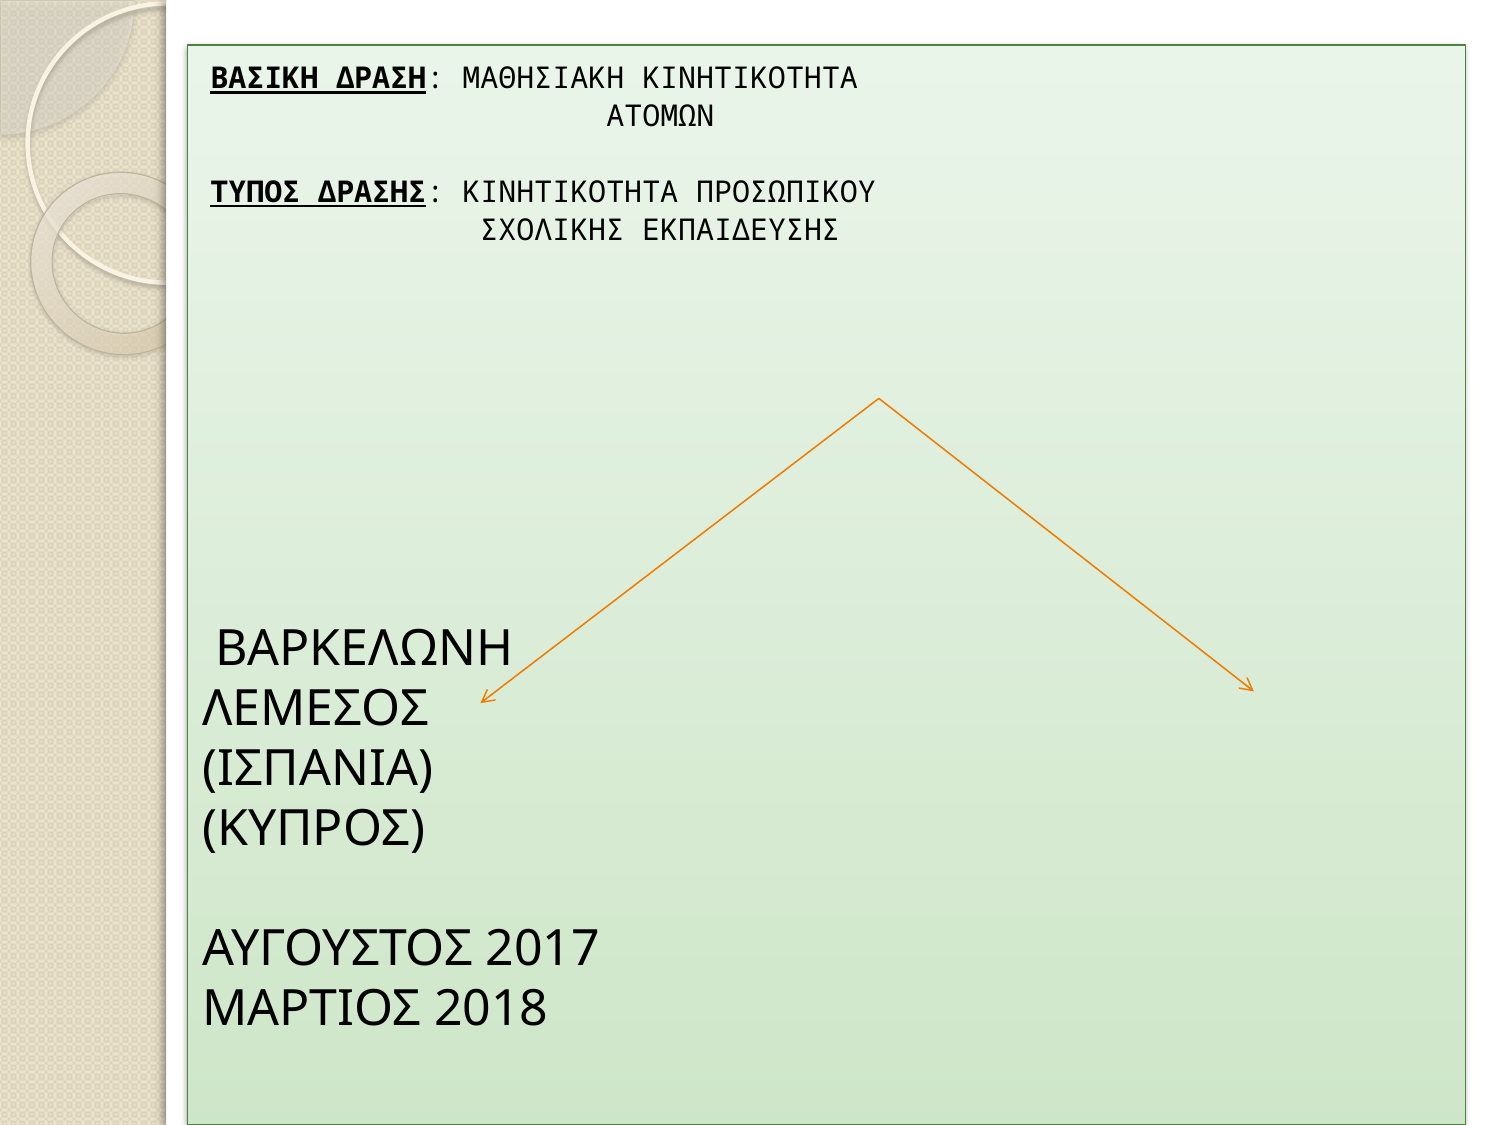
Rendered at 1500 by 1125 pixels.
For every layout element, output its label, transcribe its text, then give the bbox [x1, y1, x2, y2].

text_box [882, 398, 1255, 692]
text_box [480, 398, 880, 704]
list ΒΑΣΙΚΗ ΔΡΑΣΗ: ΜΑΘΗΣΙΑΚΗ ΚΙΝΗΤΙΚΟΤΗΤΑ ΑΤΟΜΩΝ ΤΥΠΟΣ ΔΡΑΣΗΣ: ΚΙΝΗΤΙΚΟΤΗΤΑ ΠΡΟΣΩΠΙΚΟΥ ΣΧΟΛΙΚΗΣ ΕΚΠΑΙΔΕΥΣΗΣ [187, 0, 1325, 258]
title ΒΑΡΚΕΛΩΝΗ ΛΕΜΕΣΟΣ (IΣΠΑΝΙΑ) (ΚΥΠΡΟΣ) ΑΥΓΟΥΣΤΟΣ 2017 ΜΑΡΤΙΟΣ 2018 [187, 44, 1466, 1125]
